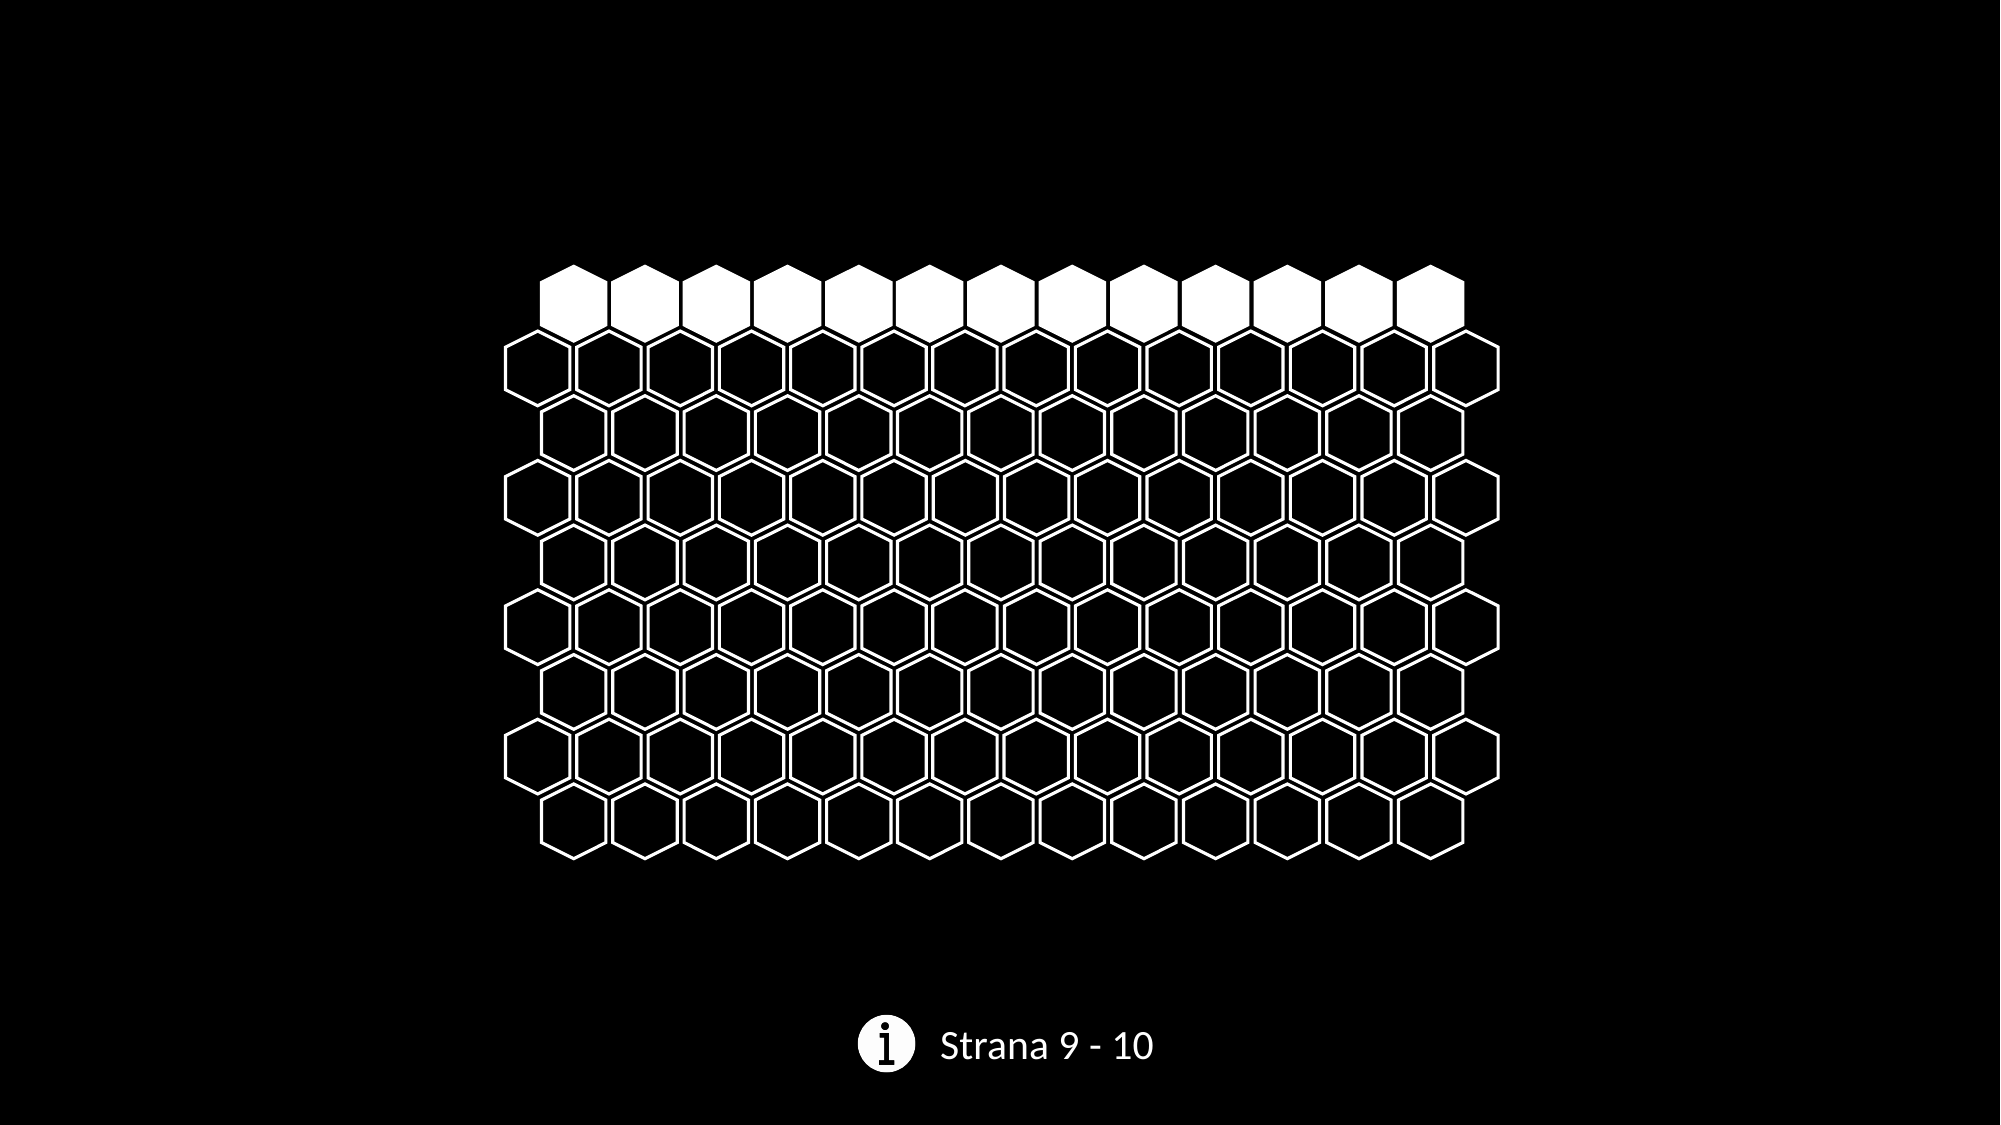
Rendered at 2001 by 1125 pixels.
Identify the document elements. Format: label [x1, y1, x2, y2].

text_box [789, 717, 857, 796]
text_box [503, 329, 572, 408]
text_box [1432, 588, 1500, 667]
text_box [1110, 523, 1178, 602]
text_box [539, 652, 608, 732]
text_box [682, 523, 751, 602]
text_box [611, 523, 679, 602]
text_box [1360, 329, 1428, 408]
text_box [753, 652, 822, 732]
text_box [1038, 523, 1107, 602]
text_box [503, 458, 572, 537]
text_box [753, 782, 822, 861]
text_box [753, 393, 822, 473]
text_box [967, 264, 1035, 343]
text_box [1181, 652, 1250, 732]
text_box [682, 782, 751, 861]
text_box [646, 717, 715, 796]
text_box [1181, 782, 1250, 861]
text_box [717, 329, 786, 408]
text_box [1038, 652, 1107, 732]
text_box [646, 588, 715, 667]
text_box [1002, 458, 1071, 537]
text_box [575, 588, 643, 667]
text_box [1002, 329, 1070, 408]
text_box [1360, 588, 1428, 667]
text_box [825, 652, 893, 732]
text_box [1145, 458, 1213, 537]
text_box [539, 393, 608, 473]
text_box [1432, 329, 1500, 408]
text_box [1038, 264, 1107, 343]
text_box [1360, 717, 1428, 796]
text_box [575, 329, 643, 408]
text_box [860, 717, 928, 796]
text_box [1253, 264, 1322, 343]
text_box [1038, 782, 1107, 861]
text_box [967, 652, 1035, 732]
text_box [1253, 782, 1322, 861]
text_box [646, 329, 715, 408]
text_box [1073, 588, 1142, 667]
text_box [1217, 588, 1285, 667]
text_box [1073, 329, 1142, 408]
text_box [860, 588, 928, 667]
text_box [1181, 264, 1250, 343]
text_box [1325, 523, 1393, 602]
text_box [539, 782, 608, 861]
text_box [682, 652, 751, 732]
text_box [825, 523, 893, 602]
text_box [682, 264, 751, 343]
text_box [1217, 329, 1285, 408]
text_box [1396, 652, 1465, 732]
text_box [1288, 329, 1357, 408]
text_box [1038, 393, 1107, 473]
text_box [753, 523, 822, 602]
text_box [789, 588, 857, 667]
text_box [611, 264, 679, 343]
text_box [1145, 329, 1213, 408]
text_box [967, 782, 1035, 861]
text_box [1110, 652, 1178, 732]
text_box [1396, 264, 1465, 343]
text_box [967, 523, 1035, 602]
text_box [860, 329, 928, 408]
text_box [789, 329, 857, 408]
text_box [1217, 458, 1285, 537]
text_box [575, 458, 643, 537]
text_box [1217, 717, 1285, 796]
text_box [895, 782, 964, 861]
text_box [967, 393, 1035, 473]
text_box [682, 393, 751, 473]
text_box [1181, 393, 1250, 473]
text_box [1073, 458, 1142, 537]
text_box [860, 458, 928, 537]
text_box [895, 393, 964, 473]
text_box [1288, 717, 1357, 796]
text_box [1288, 588, 1357, 667]
text_box [611, 393, 679, 473]
text_box [1325, 393, 1393, 473]
text_box [575, 717, 643, 796]
text_box [1396, 782, 1465, 861]
text_box [717, 717, 786, 796]
text_box [895, 264, 964, 343]
text_box [1325, 652, 1393, 732]
text_box [931, 588, 999, 667]
text_box [1145, 588, 1213, 667]
text_box [895, 523, 964, 602]
text_box [611, 782, 679, 861]
text_box [1110, 264, 1178, 343]
picture [850, 1007, 923, 1080]
text_box [753, 264, 822, 343]
text_box [1145, 717, 1213, 796]
text_box [895, 652, 964, 732]
text_box [931, 329, 999, 408]
text_box [611, 652, 679, 732]
text_box [1396, 523, 1465, 602]
text_box [1073, 717, 1142, 796]
text_box [1002, 588, 1071, 667]
text_box [1110, 782, 1178, 861]
text_box [1360, 458, 1428, 537]
text_box [1253, 393, 1322, 473]
text_box [717, 588, 786, 667]
text_box [825, 782, 893, 861]
text_box [503, 717, 572, 796]
text_box [1181, 523, 1250, 602]
text_box [1002, 717, 1070, 796]
text_box [1396, 393, 1465, 473]
text_box [1288, 458, 1357, 537]
text_box [717, 458, 786, 537]
text_box [1110, 393, 1178, 473]
text_box [789, 458, 857, 537]
text_box [931, 458, 1000, 537]
text_box [539, 523, 608, 602]
text_box [931, 717, 999, 796]
text_box [1432, 458, 1500, 537]
text_box [1325, 264, 1393, 343]
text_box [503, 588, 572, 667]
text_box [646, 458, 715, 537]
text_box [1432, 717, 1500, 796]
text_box [825, 264, 893, 343]
text_box [1253, 523, 1322, 602]
text_box [825, 393, 893, 473]
text_box [1253, 652, 1322, 732]
text_box [1325, 782, 1393, 861]
text_box [923, 1010, 1169, 1076]
text_box [539, 264, 608, 343]
